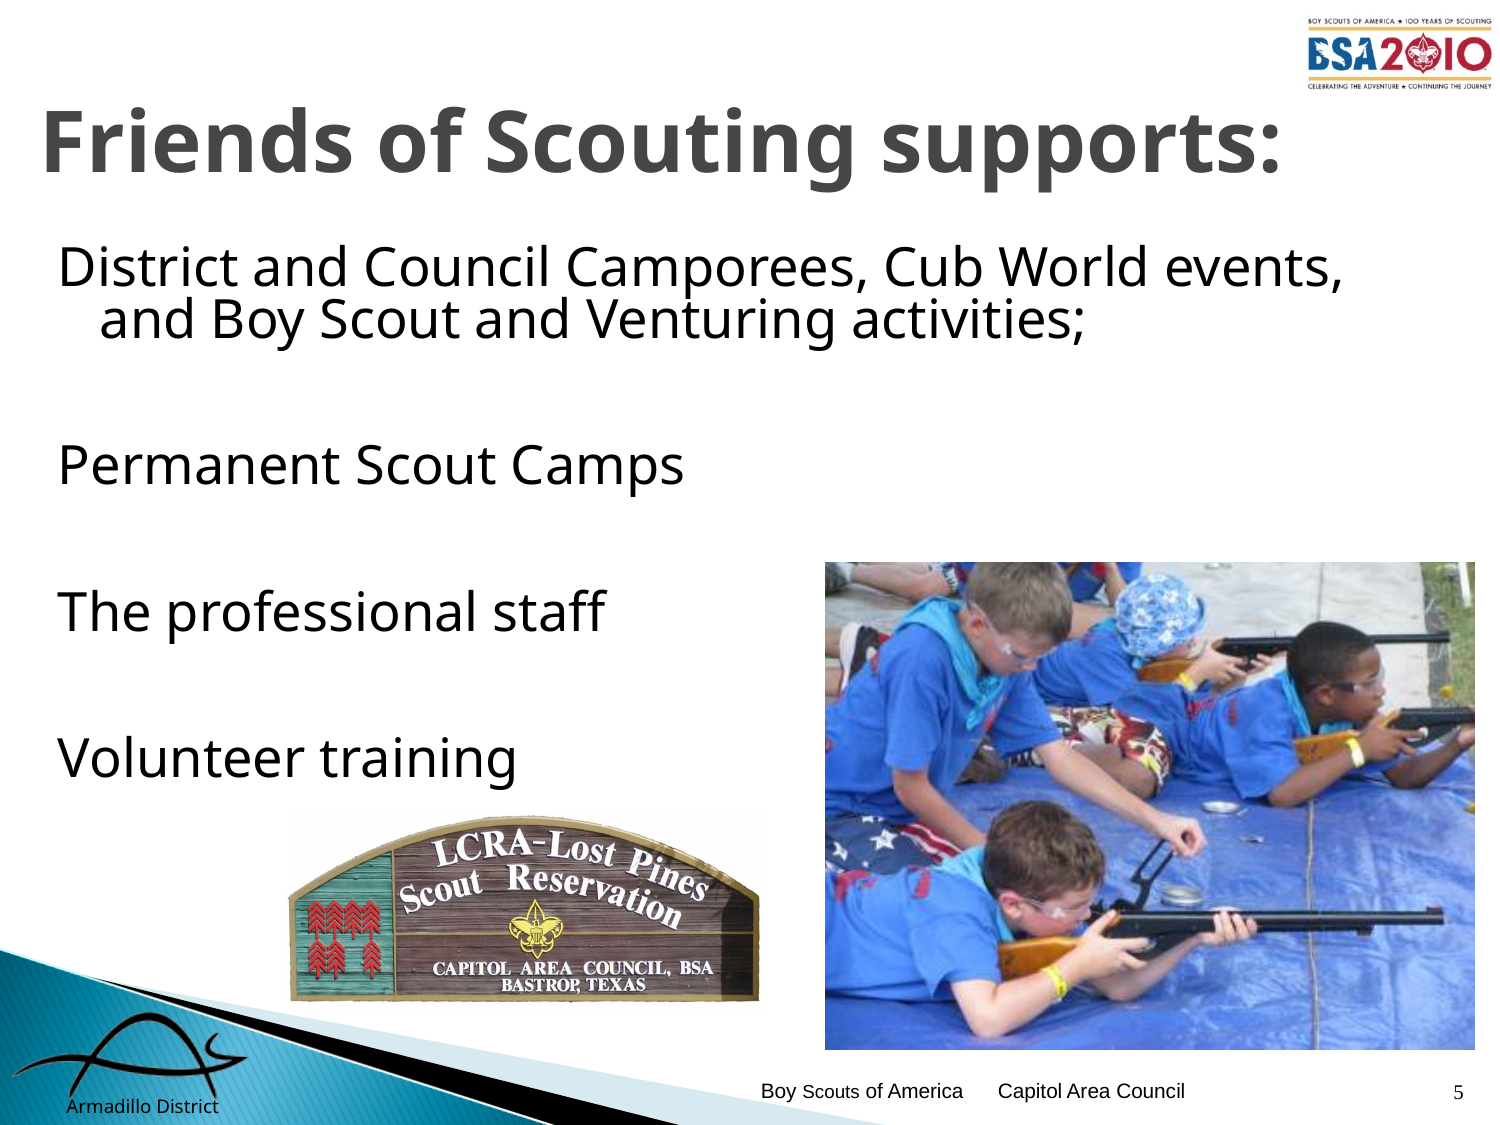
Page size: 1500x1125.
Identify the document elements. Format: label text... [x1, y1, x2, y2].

footer Boy Scouts of America Capitol Area Council [745, 1050, 1350, 1110]
picture [287, 812, 763, 1013]
picture [824, 562, 1476, 1051]
list District and Council Camporees, Cub World events, and Boy Scout and Venturing activities; Permanent Scout Camps The professional staff Volunteer training [24, 237, 1426, 981]
picture [13, 1012, 250, 1100]
slide_number 5 [1418, 1057, 1479, 1112]
title Friends of Scouting supports: [24, 45, 1375, 233]
picture [1299, 9, 1500, 98]
